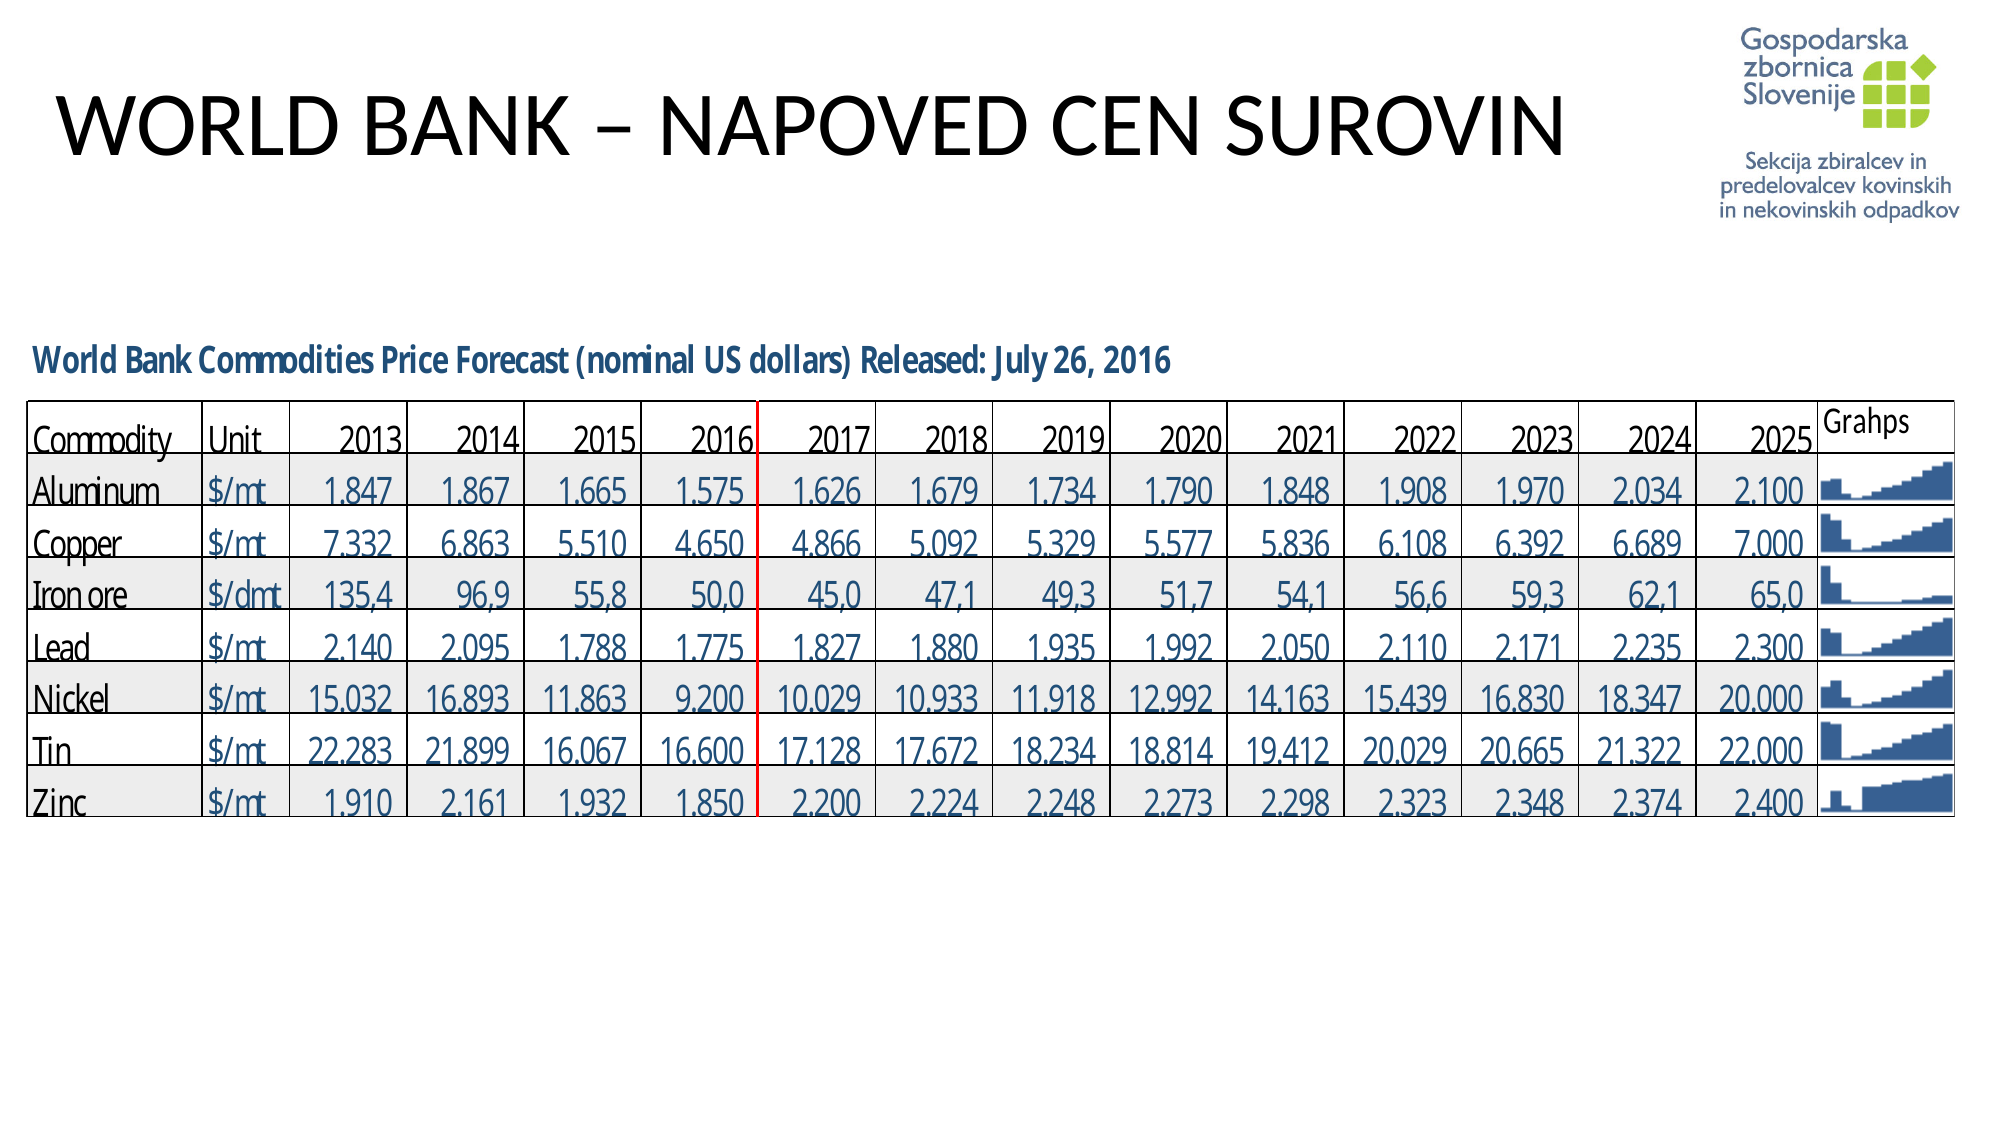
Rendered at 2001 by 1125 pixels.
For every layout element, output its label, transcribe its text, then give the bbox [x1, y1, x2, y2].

text_box WORLD BANK – NAPOVED CEN SUROVIN [40, 10, 1671, 228]
picture [1676, 0, 2000, 238]
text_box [26, 296, 1957, 819]
